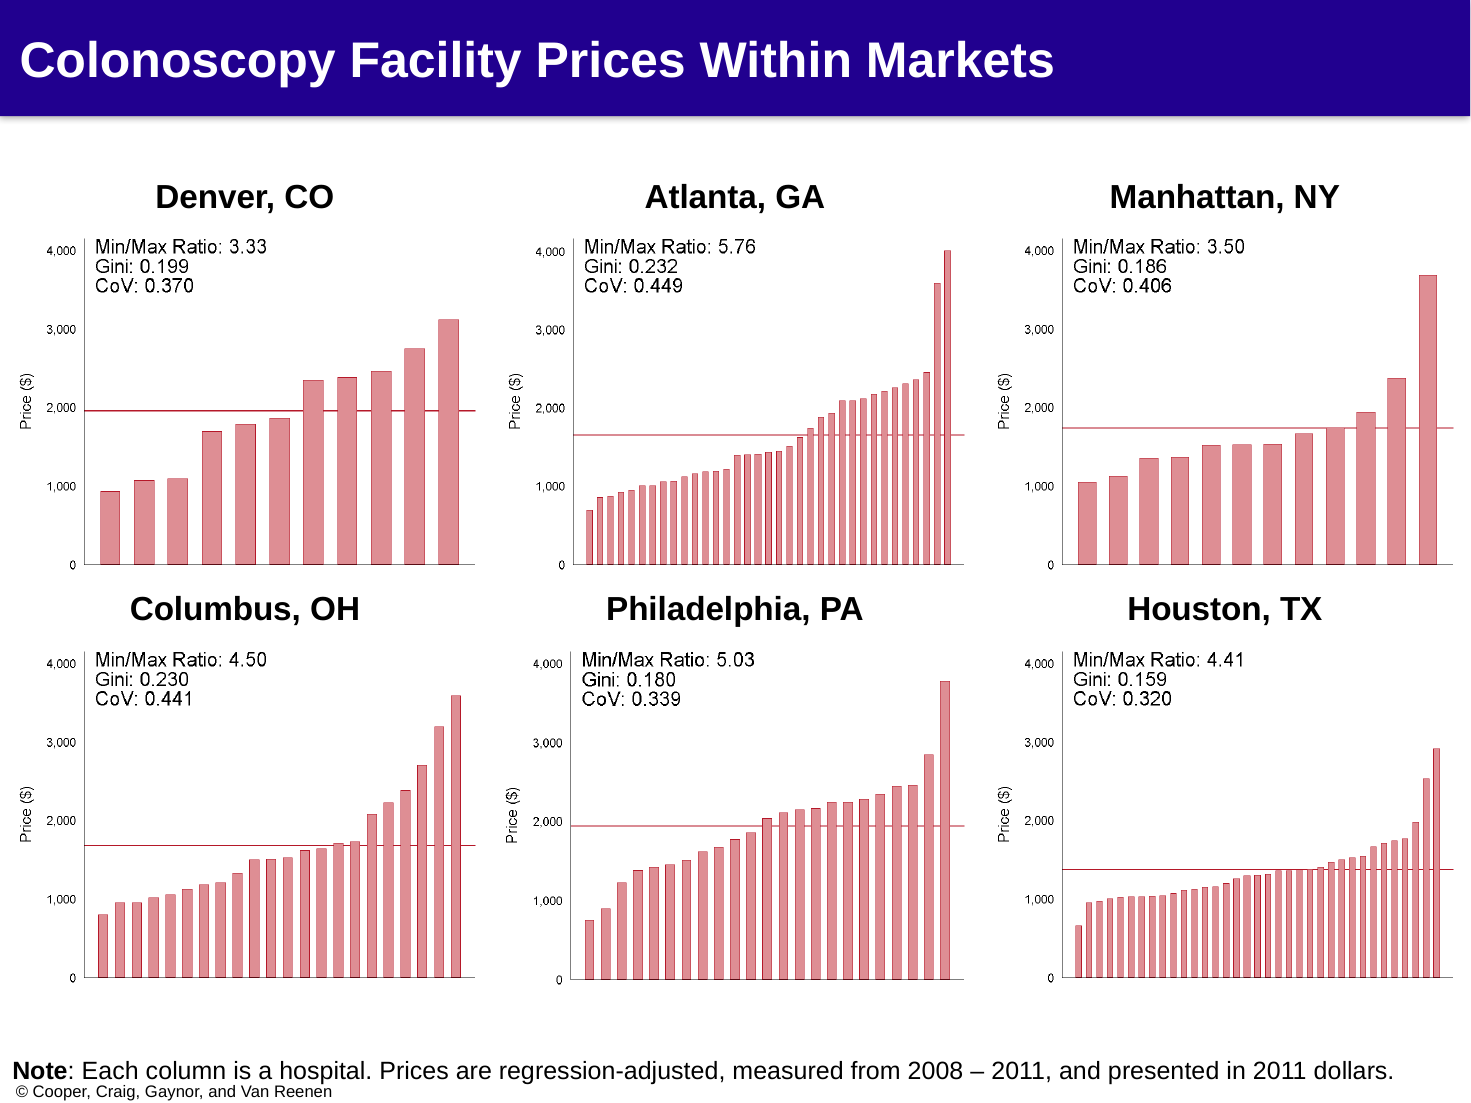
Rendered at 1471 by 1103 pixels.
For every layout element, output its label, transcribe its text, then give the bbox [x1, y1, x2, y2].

title Colonoscopy Facility Prices Within Markets [19, 27, 1434, 88]
picture [1, 224, 488, 579]
picture [1, 637, 977, 995]
text_box Note: Each column is a hospital. Prices are regression-adjusted, measured from 2008 – 2011, and presented in 2011 dollars. [0, 1047, 1420, 1092]
picture [490, 224, 977, 579]
table_header Atlanta, GA [491, 172, 979, 224]
table_cell Philadelphia, PA [491, 587, 979, 637]
table_cell Columbus, OH [1, 587, 489, 637]
table_header Manhattan, NY [981, 172, 1469, 230]
table_header Denver, CO [1, 172, 489, 224]
table_cell Houston, TX [981, 586, 1469, 643]
picture [979, 638, 1466, 992]
text_box © Cooper, Craig, Gaynor, and Van Reenen [0, 1073, 349, 1103]
picture [979, 224, 1466, 579]
